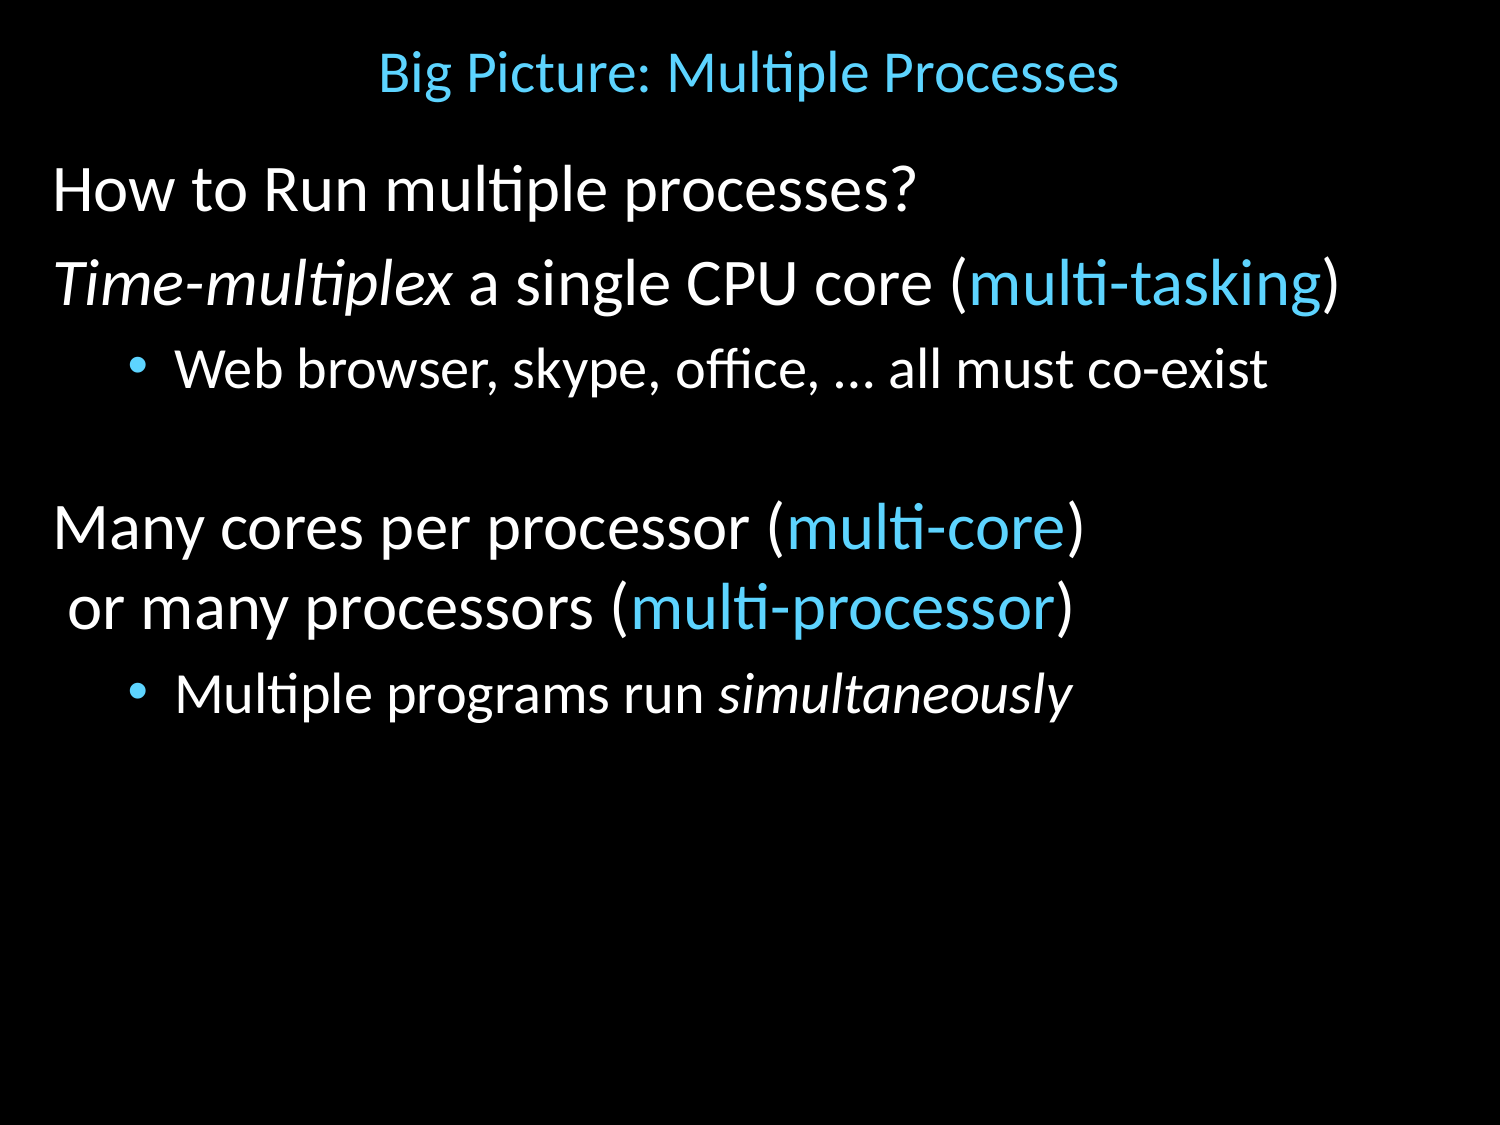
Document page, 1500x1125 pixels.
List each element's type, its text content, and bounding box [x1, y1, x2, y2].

title Big Picture: Multiple Processes [37, 24, 1463, 113]
list How to Run multiple processes? Time-multiplex a single CPU core (multi-tasking) Web browser, skype, office, … all must co-exist Many cores per processor (multi-core) or many processors (multi-processor) Multiple programs run simultaneously [37, 137, 1463, 1063]
